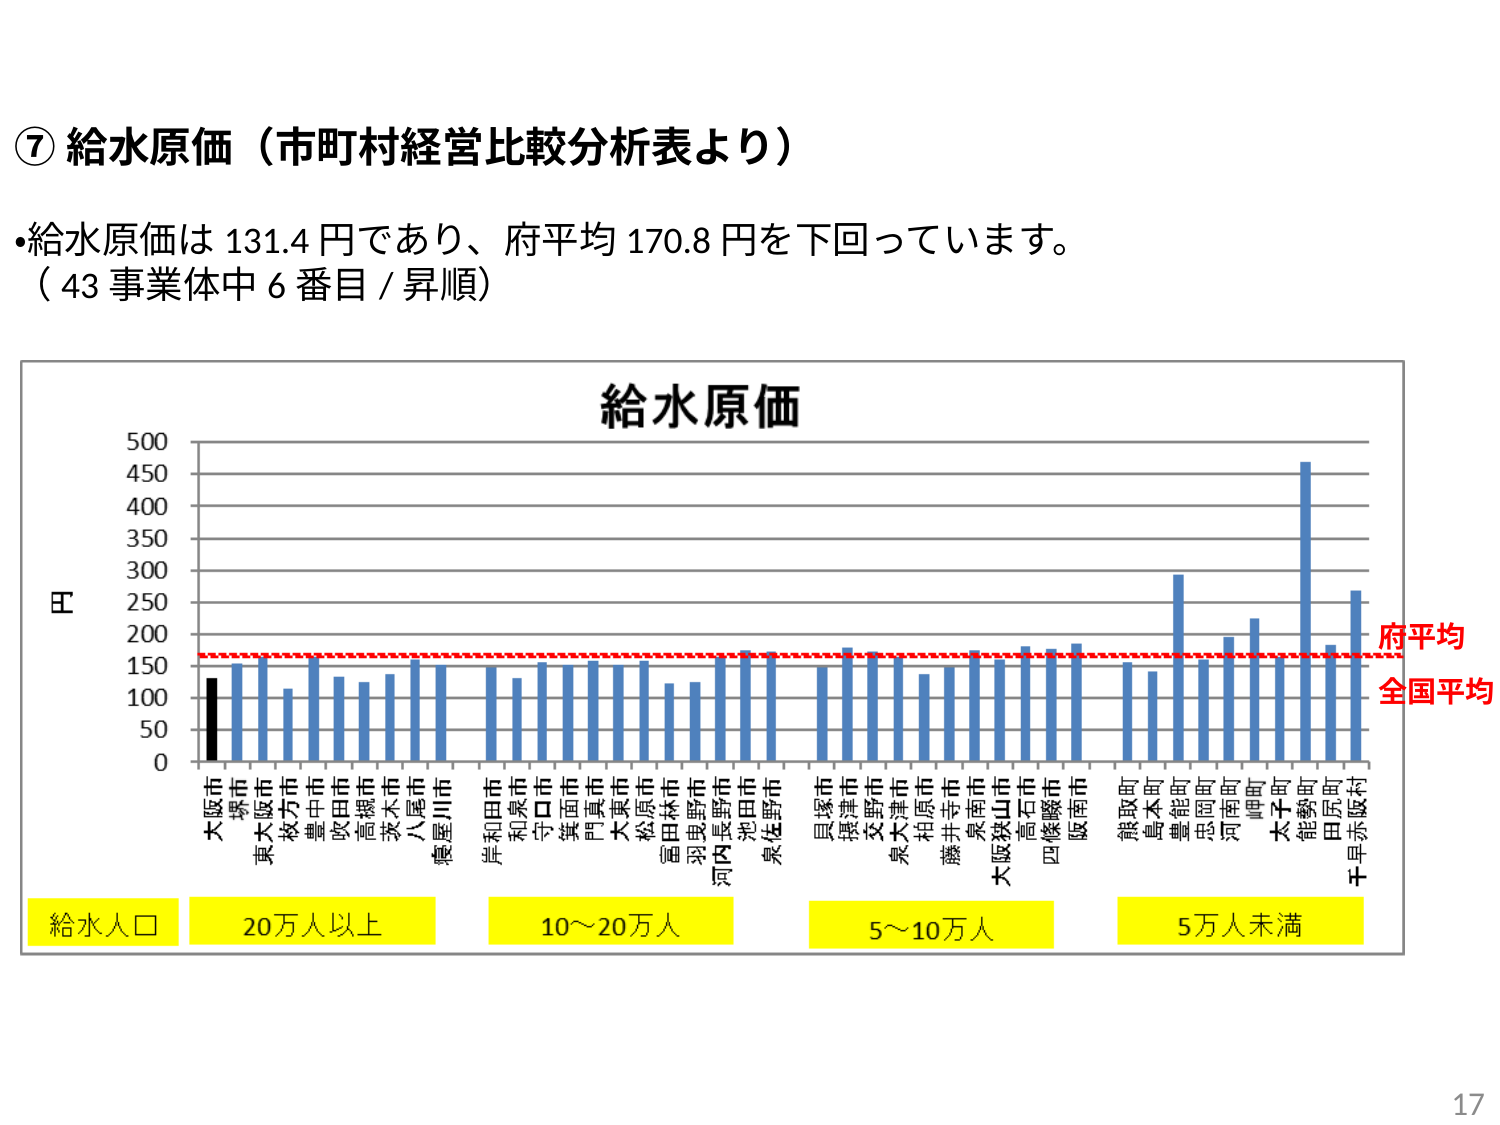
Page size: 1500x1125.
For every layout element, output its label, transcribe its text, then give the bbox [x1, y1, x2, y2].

text_box 全国平均 [1405, 665, 1500, 716]
picture [20, 360, 1405, 962]
slide_number 17 [1162, 1071, 1500, 1125]
text_box 府平均 [1405, 610, 1500, 661]
text_box ⑦給水原価（市町村経営比較分析表より） ・給水原価は131.4円であり、府平均170.8円を下回っています。 （43事業体中6番目/昇順） [0, 113, 1472, 314]
